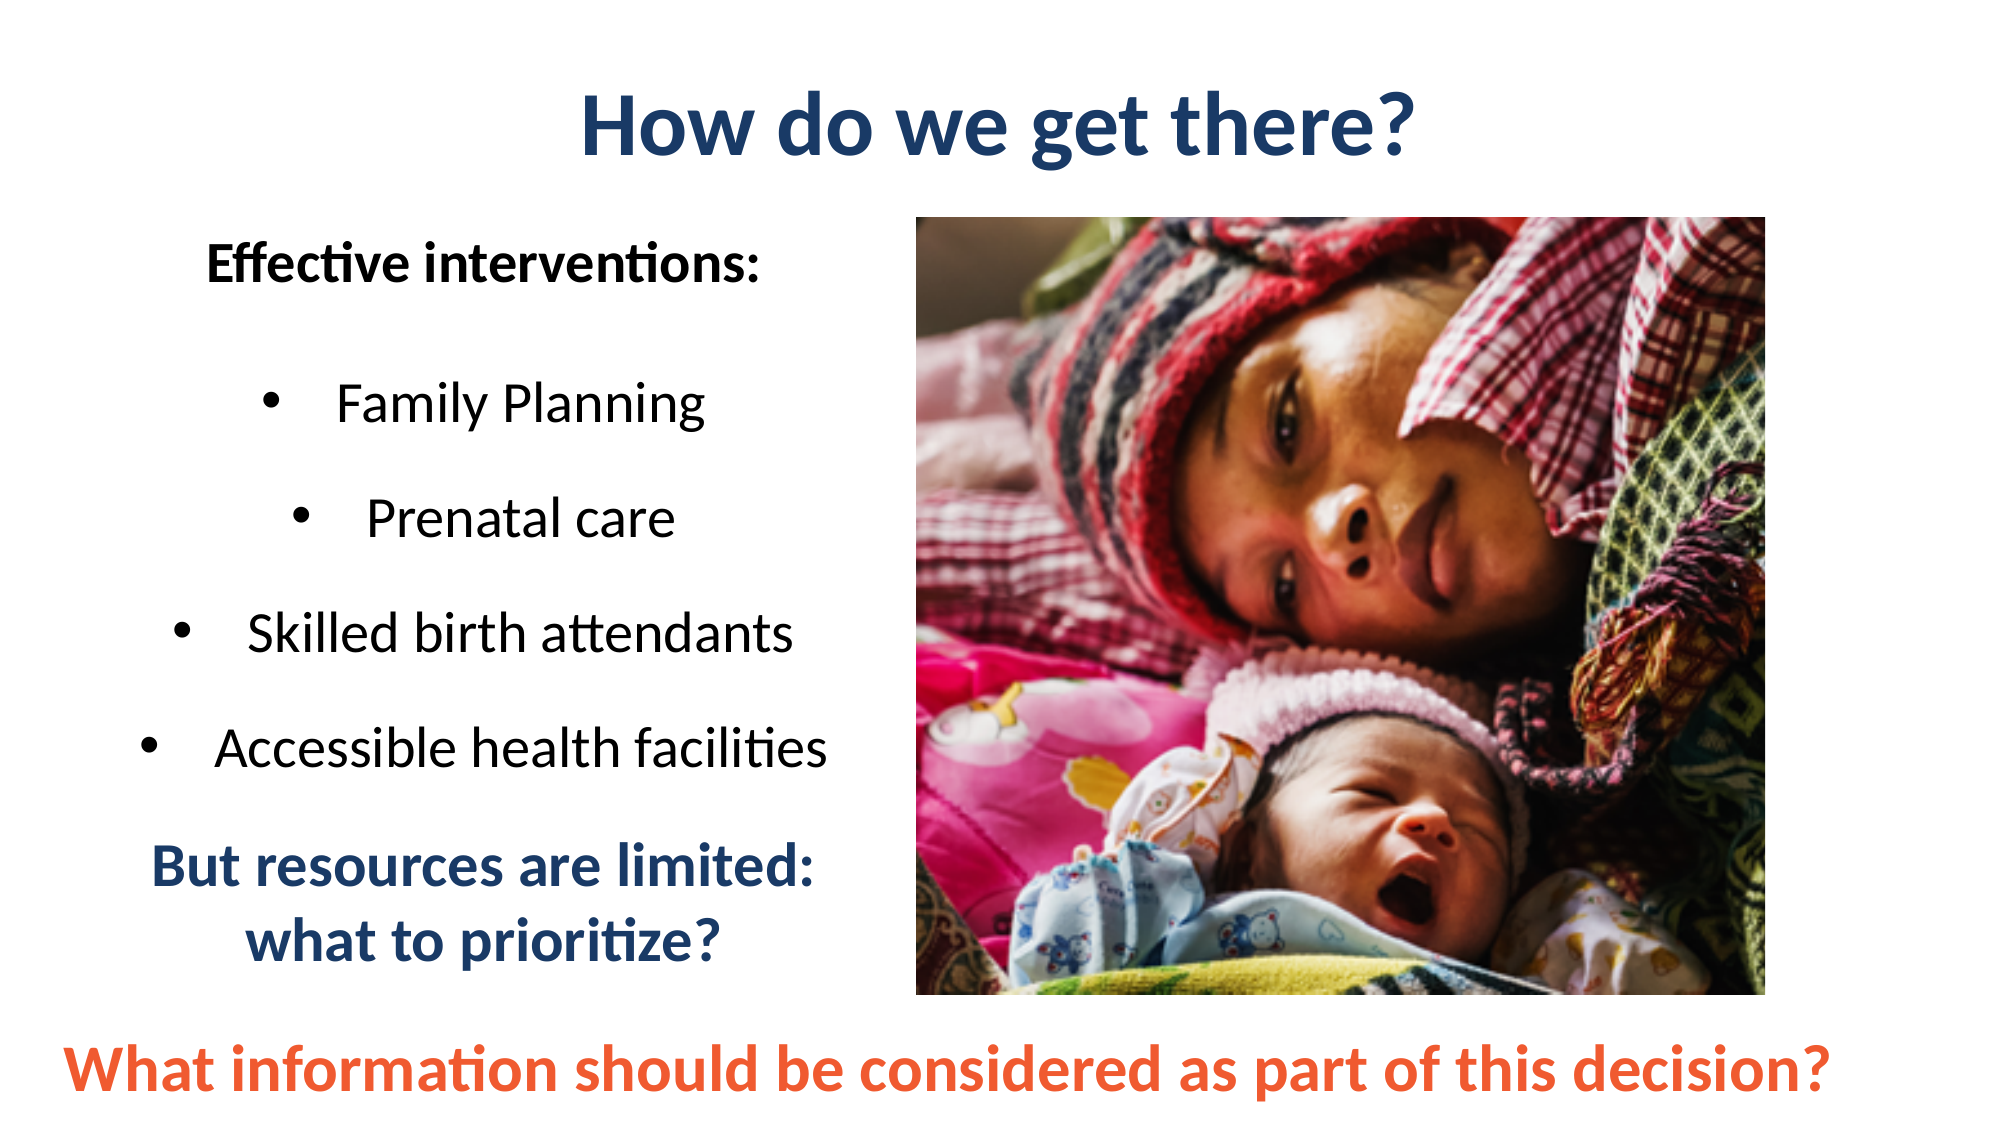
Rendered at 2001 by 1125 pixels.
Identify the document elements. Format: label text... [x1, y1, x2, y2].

title How do we get there? [107, 76, 1892, 220]
text_box Effective interventions: Family Planning Prenatal care Skilled birth attendants Accessible health facilities But resources are limited: what to prioritize? [79, 217, 888, 982]
text_box What information should be considered as part of this decision? [49, 1017, 1849, 1113]
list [915, 217, 1766, 996]
